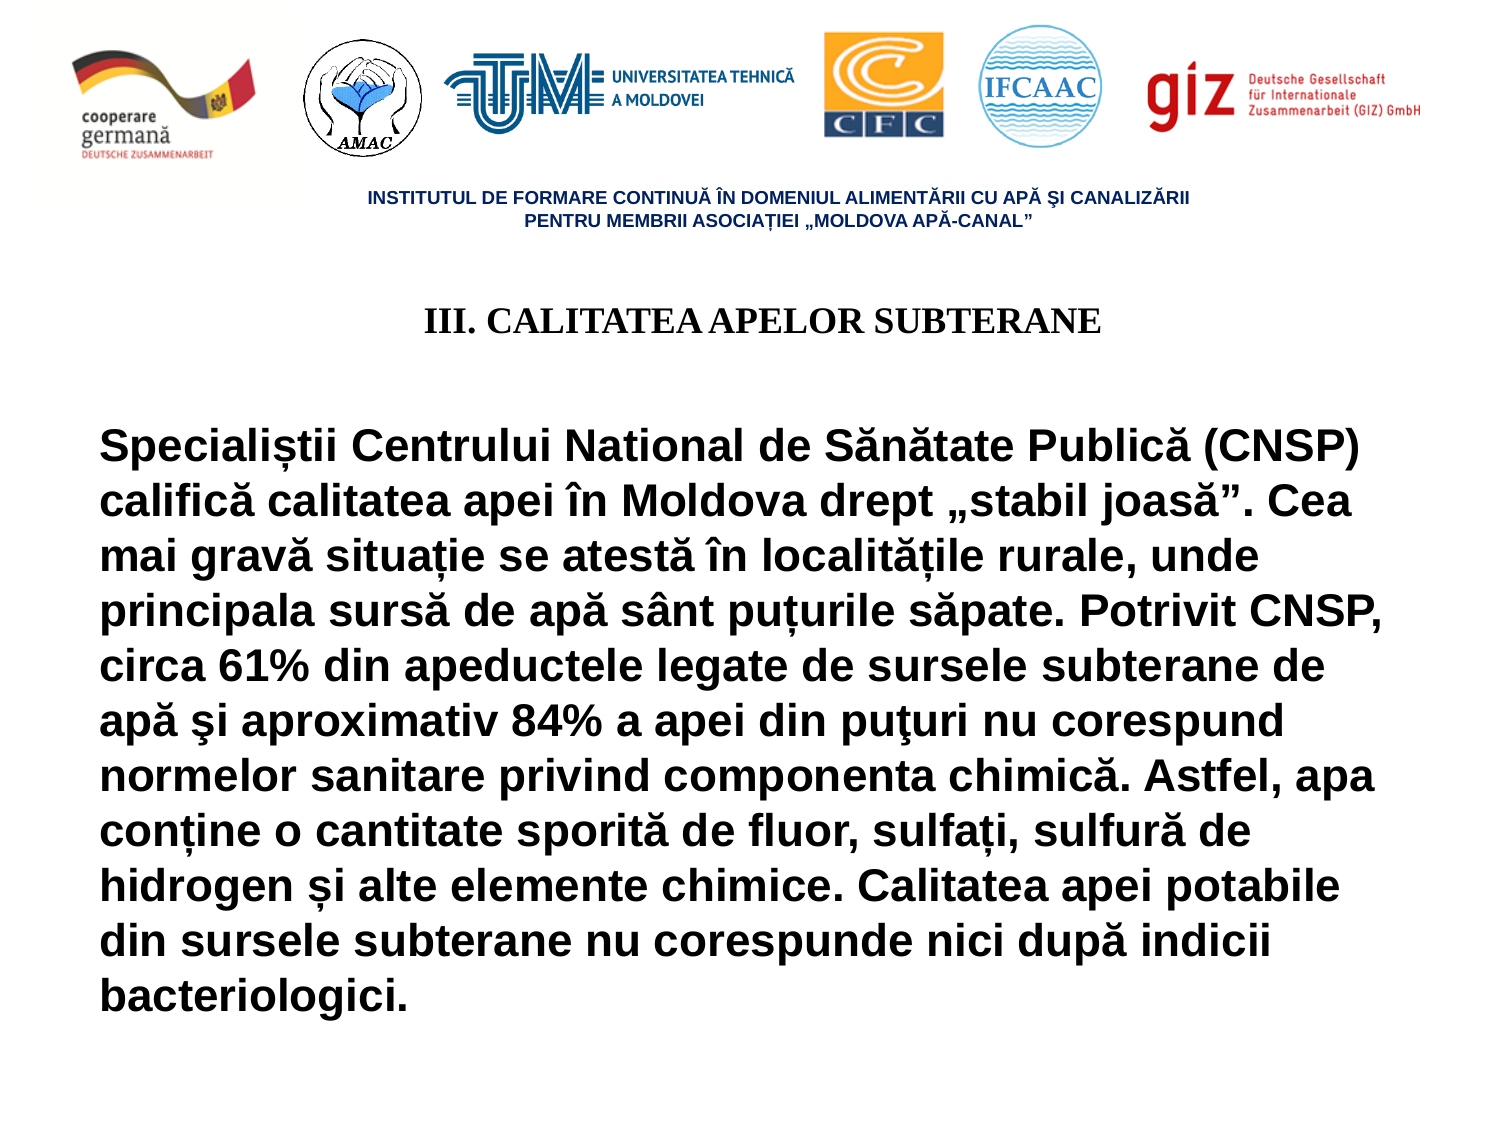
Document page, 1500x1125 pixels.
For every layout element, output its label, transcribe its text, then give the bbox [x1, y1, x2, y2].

picture [303, 38, 422, 158]
text_box [0, 466, 1500, 1062]
text_box III. CALITATEA APELOR SUBTERANE [0, 75, 1500, 349]
picture [1136, 55, 1435, 147]
text_box Specialiștii Centrului National de Sănătate Publică (CNSP) califică calitatea apei în Moldova drept „stabil joasă”. Cea mai gravă situație se atestă în localitățile rurale, unde principala sursă de apă sânt puțurile săpate. Potrivit CNSP, circa 61% din apeductele legate de sursele subterane de apă şi aproximativ 84% a apei din puţuri nu corespund normelor sanitare privind componenta chimică. Astfel, apa conține o cantitate sporită de fluor, sulfați, sulfură de hidrogen și alte elemente chimice. Calitatea apei potabile din sursele subterane nu corespunde nici după indicii bacteriologici. [84, 408, 1416, 1028]
picture [31, 7, 300, 213]
picture [970, 16, 1109, 154]
picture [434, 47, 800, 140]
picture [822, 23, 948, 149]
